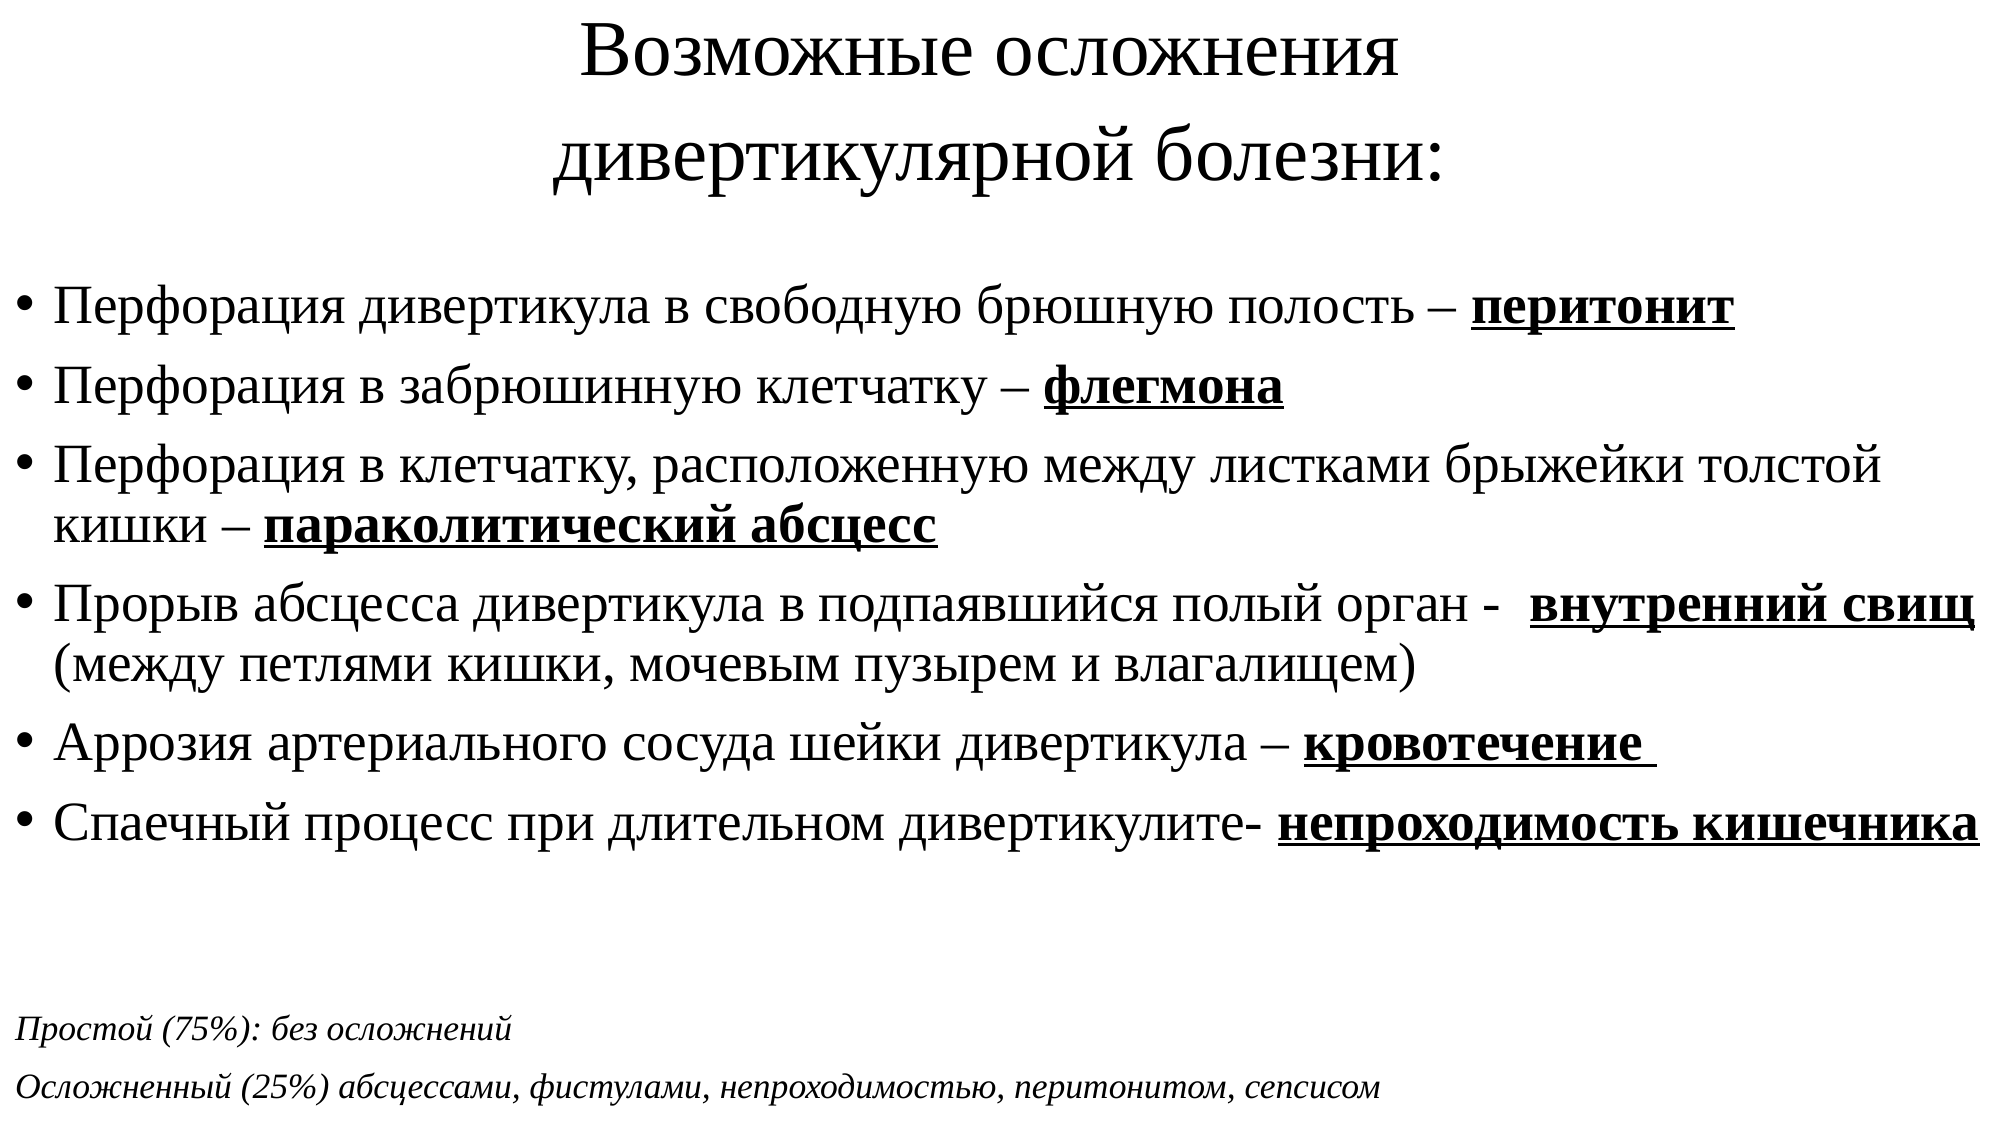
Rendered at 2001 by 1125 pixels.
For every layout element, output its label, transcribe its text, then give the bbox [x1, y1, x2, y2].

list Возможные осложнения дивертикулярной болезни: Перфорация дивертикула в свободную брюшную полость – перитонит Перфорация в забрюшинную клетчатку – флегмона Перфорация в клетчатку, расположенную между листками брыжейки толстой кишки – параколитический абсцесс Прорыв абсцесса дивертикула в подпаявшийся полый орган - внутренний свищ (между петлями кишки, мочевым пузырем и влагалищем) Аррозия артериального сосуда шейки дивертикула – кровотечение Спаечный процесс при длительном дивертикулите- непроходимость кишечника Простой (75%): без осложнений Осложненный (25%) абсцессами, фистулами, непроходимостью, перитонитом, сепсисом [0, 0, 2000, 1125]
